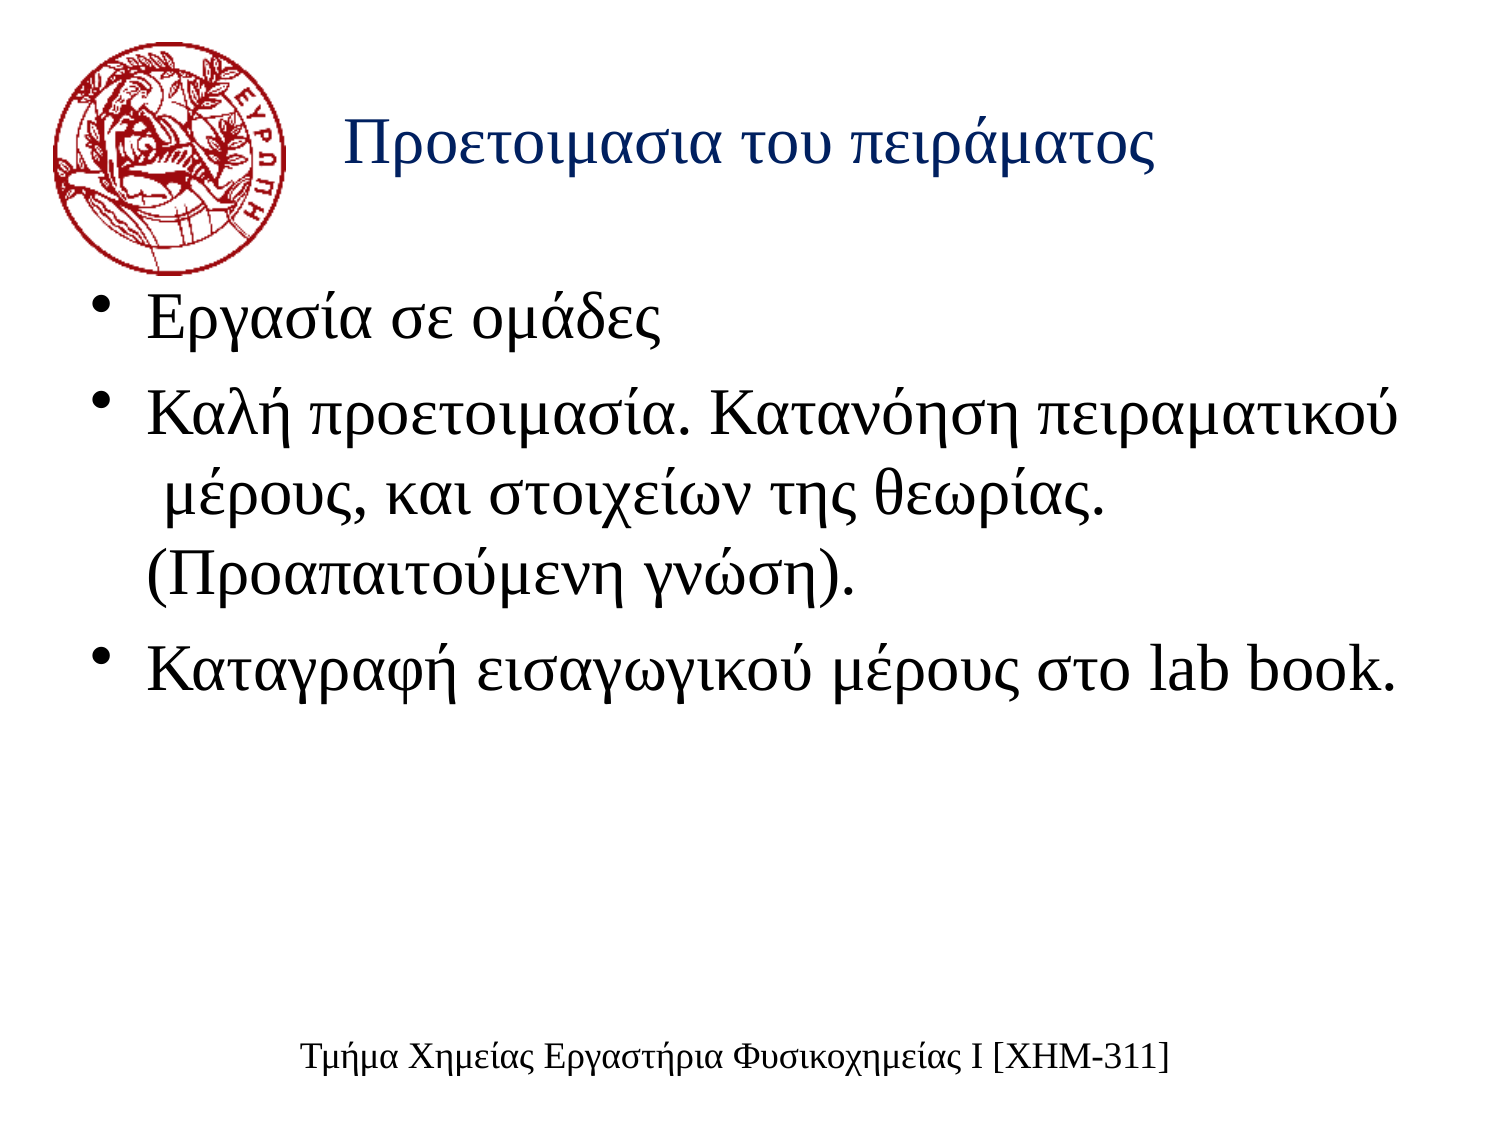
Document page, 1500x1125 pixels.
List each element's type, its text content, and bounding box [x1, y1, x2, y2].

text_box Προετοιμασια του πειράματος Εργασία σε ομάδες Καλή προετοιμασία. Κατανόηση πειραματικού μέρους, και στοιχείων της θεωρίας. (Προαπαιτούμενη γνώση). Καταγραφή εισαγωγικού μέρους στο lab book. [87, 94, 1411, 704]
picture [53, 42, 287, 276]
text_box Τμήμα Χημείας Εργαστήρια Φυσικοχημείας Ι [ΧΗΜ-311] [297, 1032, 1180, 1076]
